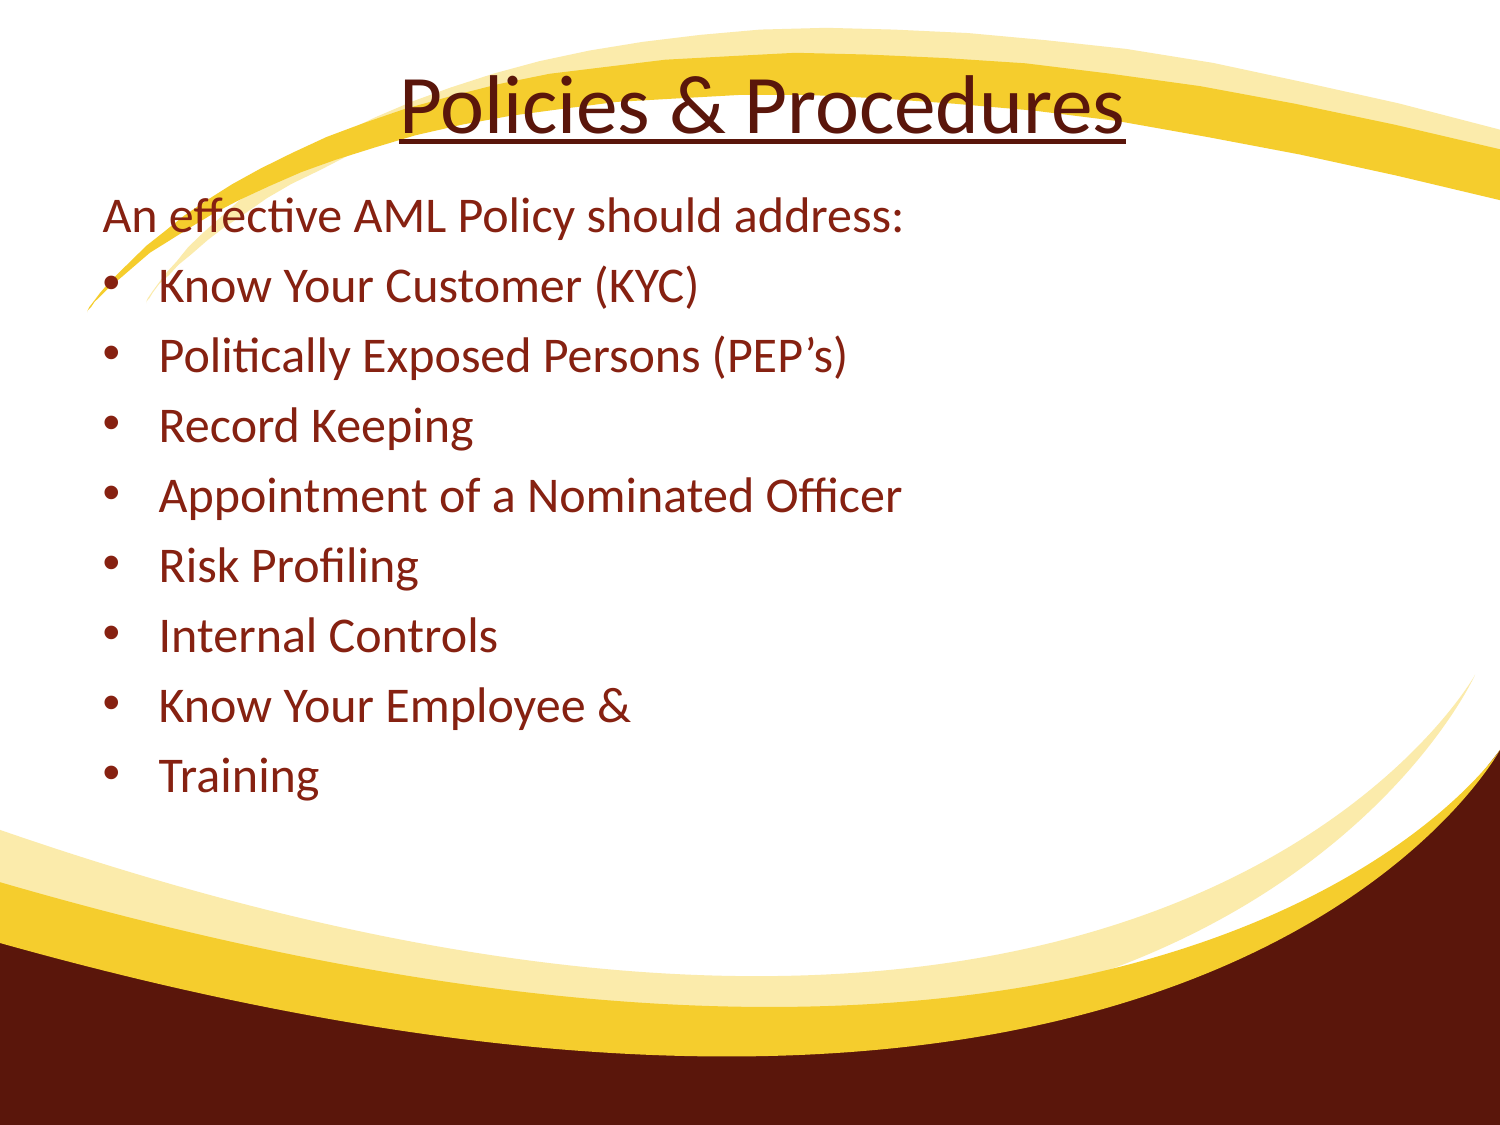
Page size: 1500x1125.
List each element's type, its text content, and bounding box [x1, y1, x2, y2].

title Policies & Procedures [50, 24, 1475, 175]
list An effective AML Policy should address: Know Your Customer (KYC) Politically Exposed Persons (PEP’s) Record Keeping Appointment of a Nominated Officer Risk Profiling Internal Controls Know Your Employee & Training [87, 174, 1438, 918]
